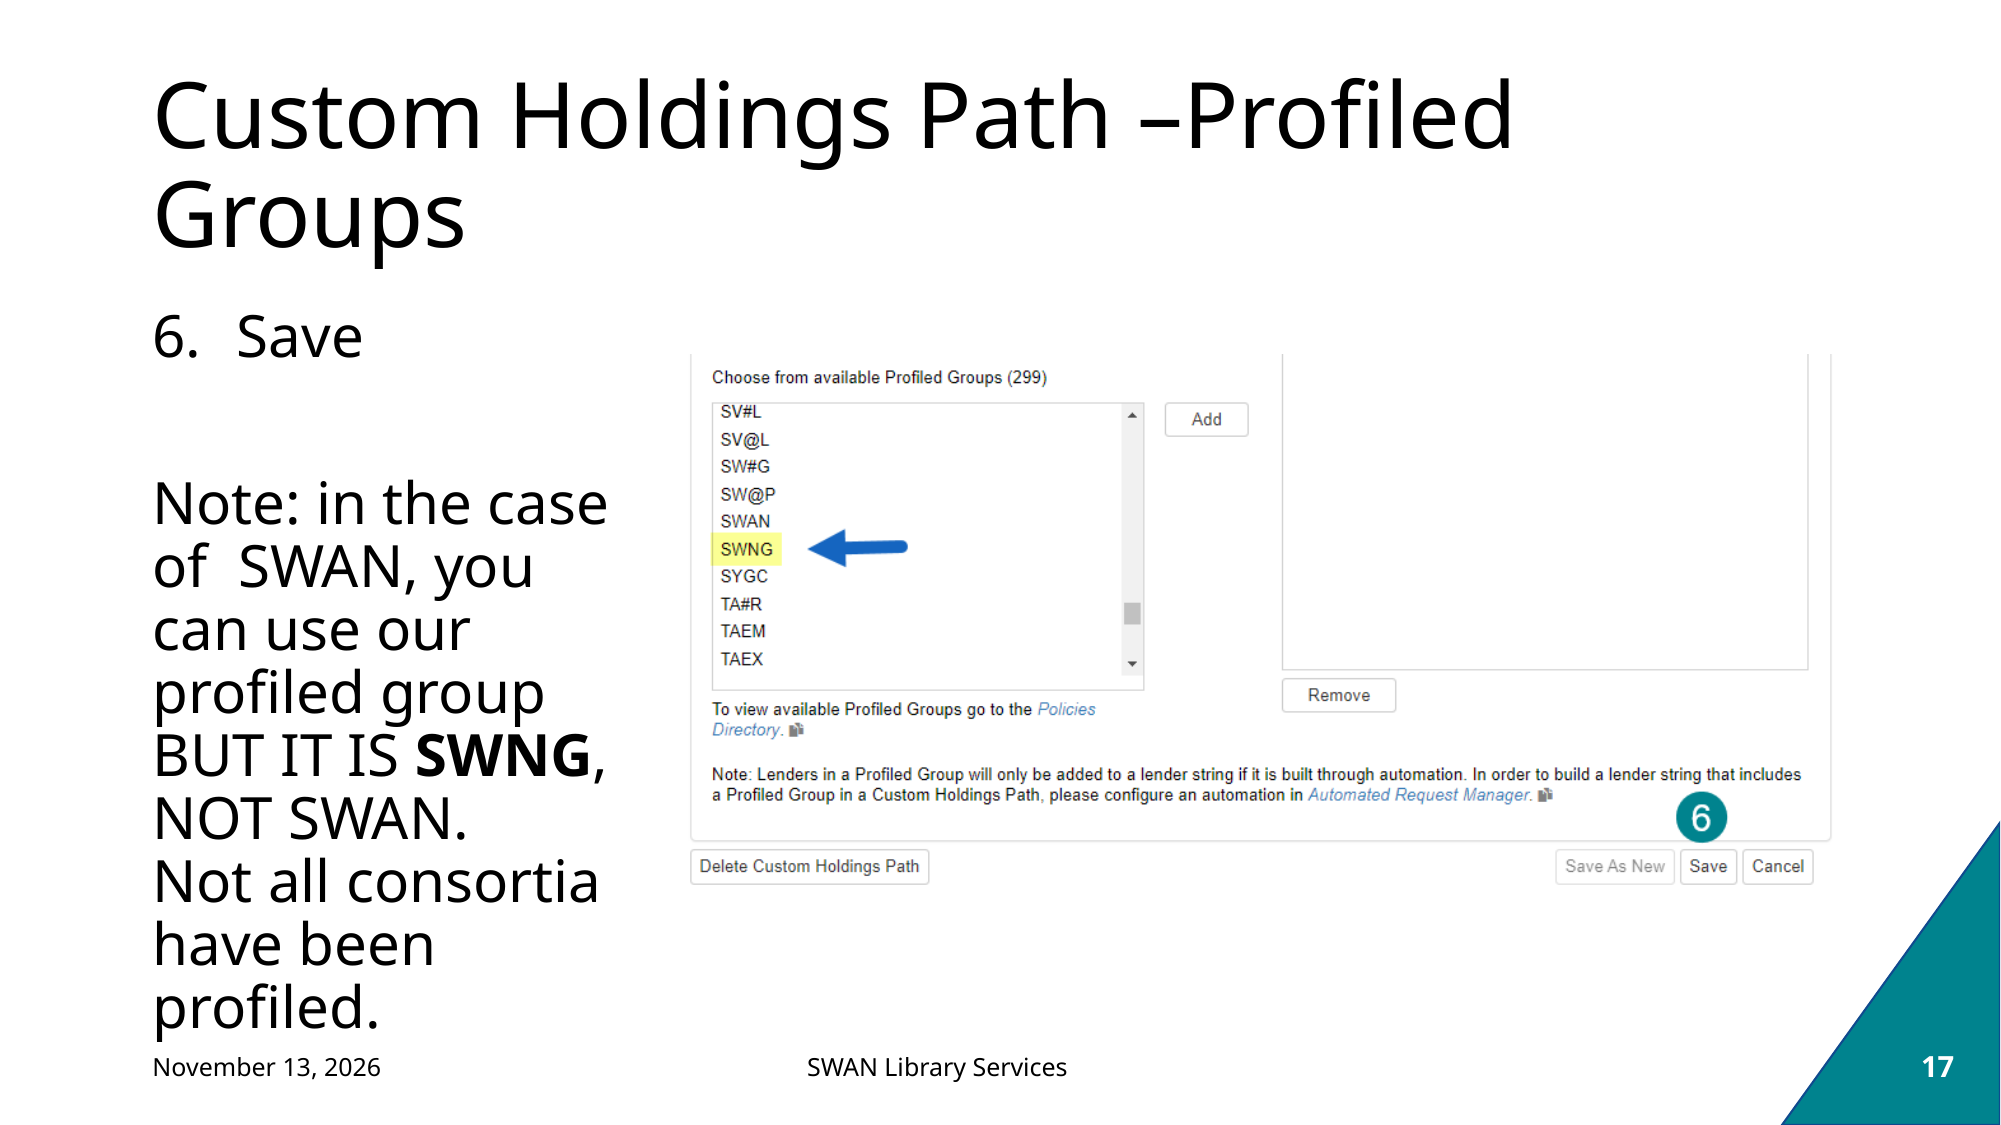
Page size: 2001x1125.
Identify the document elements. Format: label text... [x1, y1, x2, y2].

picture [670, 354, 1838, 899]
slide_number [137, 1038, 588, 1099]
slide_number 17 [1894, 1038, 1982, 1099]
title Custom Holdings Path –Profiled Groups [137, 59, 1863, 278]
footer SWAN Library Services [600, 1038, 1275, 1099]
list Save Note: in the case of SWAN, you can use our profiled group BUT IT IS SWNG, NOT SWAN. Not all consortia have been profiled. [137, 299, 650, 961]
